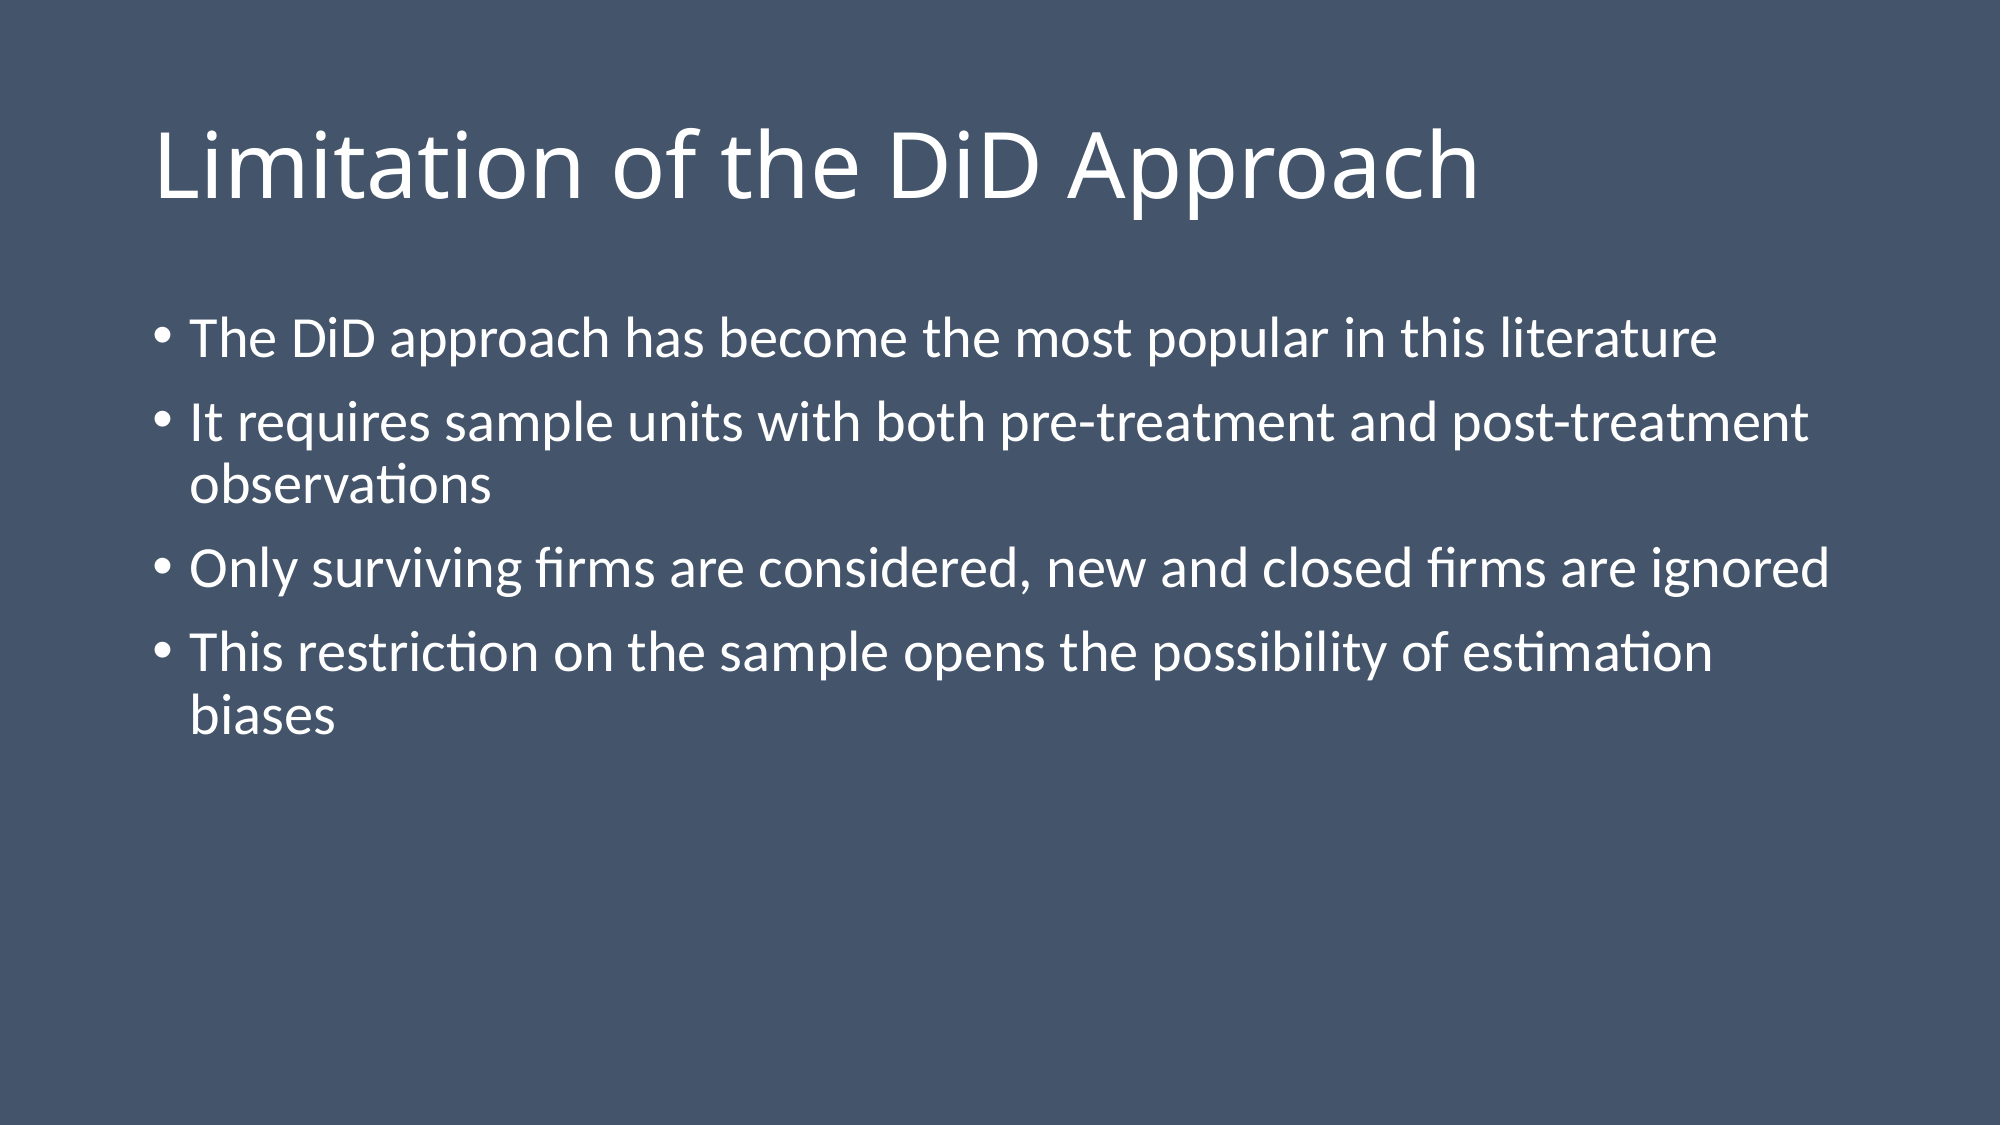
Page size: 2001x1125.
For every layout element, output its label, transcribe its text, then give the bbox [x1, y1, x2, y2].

list The DiD approach has become the most popular in this literature It requires sample units with both pre-treatment and post-treatment observations Only surviving firms are considered, new and closed firms are ignored This restriction on the sample opens the possibility of estimation biases [137, 299, 1863, 1014]
title Limitation of the DiD Approach [137, 59, 1863, 278]
